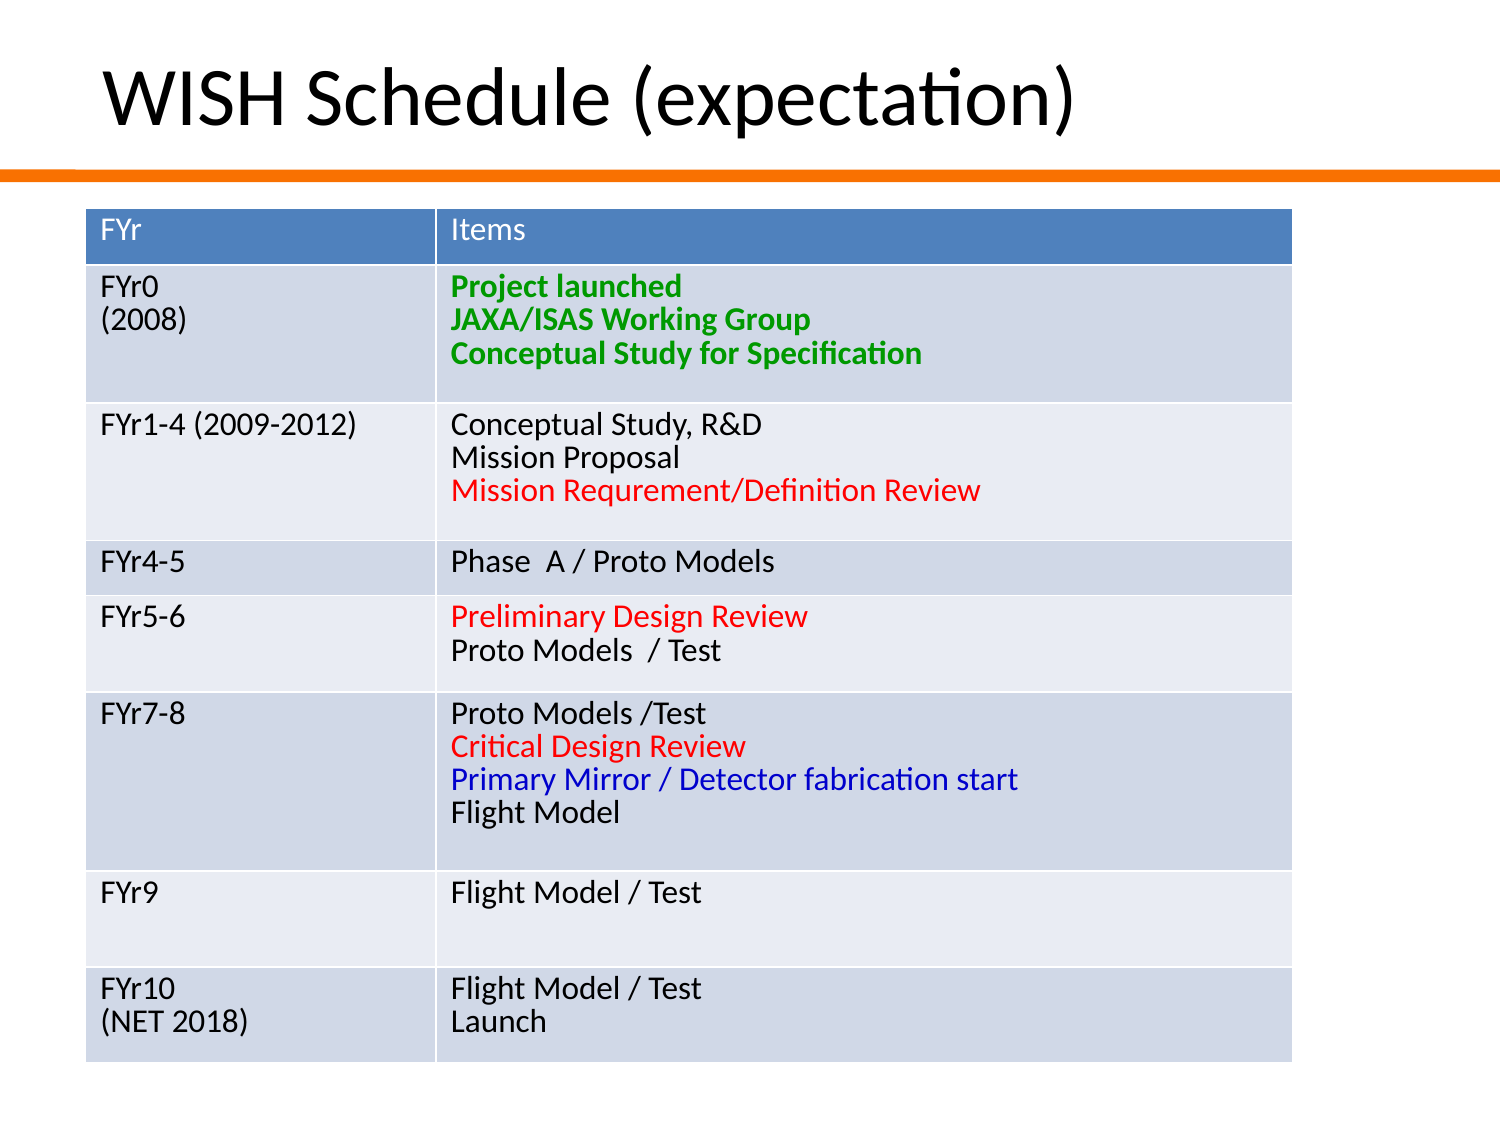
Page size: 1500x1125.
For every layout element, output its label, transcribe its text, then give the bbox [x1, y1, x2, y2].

table_header Items [437, 209, 1292, 264]
table_cell Flight Model / Test Launch [437, 968, 1292, 1062]
table_cell Preliminary Design Review Proto Models / Test [437, 596, 1292, 691]
table_cell Project launched JAXA/ISAS Working Group Conceptual Study for Specification [437, 266, 1292, 402]
table_cell FYr7-8 [86, 693, 435, 870]
table_cell FYr5-6 [86, 596, 435, 691]
table_cell Proto Models /Test Critical Design Review Primary Mirror / Detector fabrication start Flight Model [437, 693, 1292, 870]
table_cell Flight Model / Test [437, 872, 1292, 966]
table_header FYr [86, 209, 435, 264]
table_cell Phase A / Proto Models [437, 541, 1292, 595]
table_cell FYr9 [86, 872, 435, 966]
table_cell FYr1-4 (2009-2012) [86, 404, 435, 540]
table_cell FYr10 (NET 2018) [86, 968, 435, 1062]
table_cell FYr0 (2008) [86, 266, 435, 402]
text_box WISH Schedule (expectation) [87, 35, 1094, 150]
table_cell Conceptual Study, R&D Mission Proposal Mission Requrement/Definition Review [437, 404, 1292, 540]
table_cell FYr4-5 [86, 541, 435, 595]
